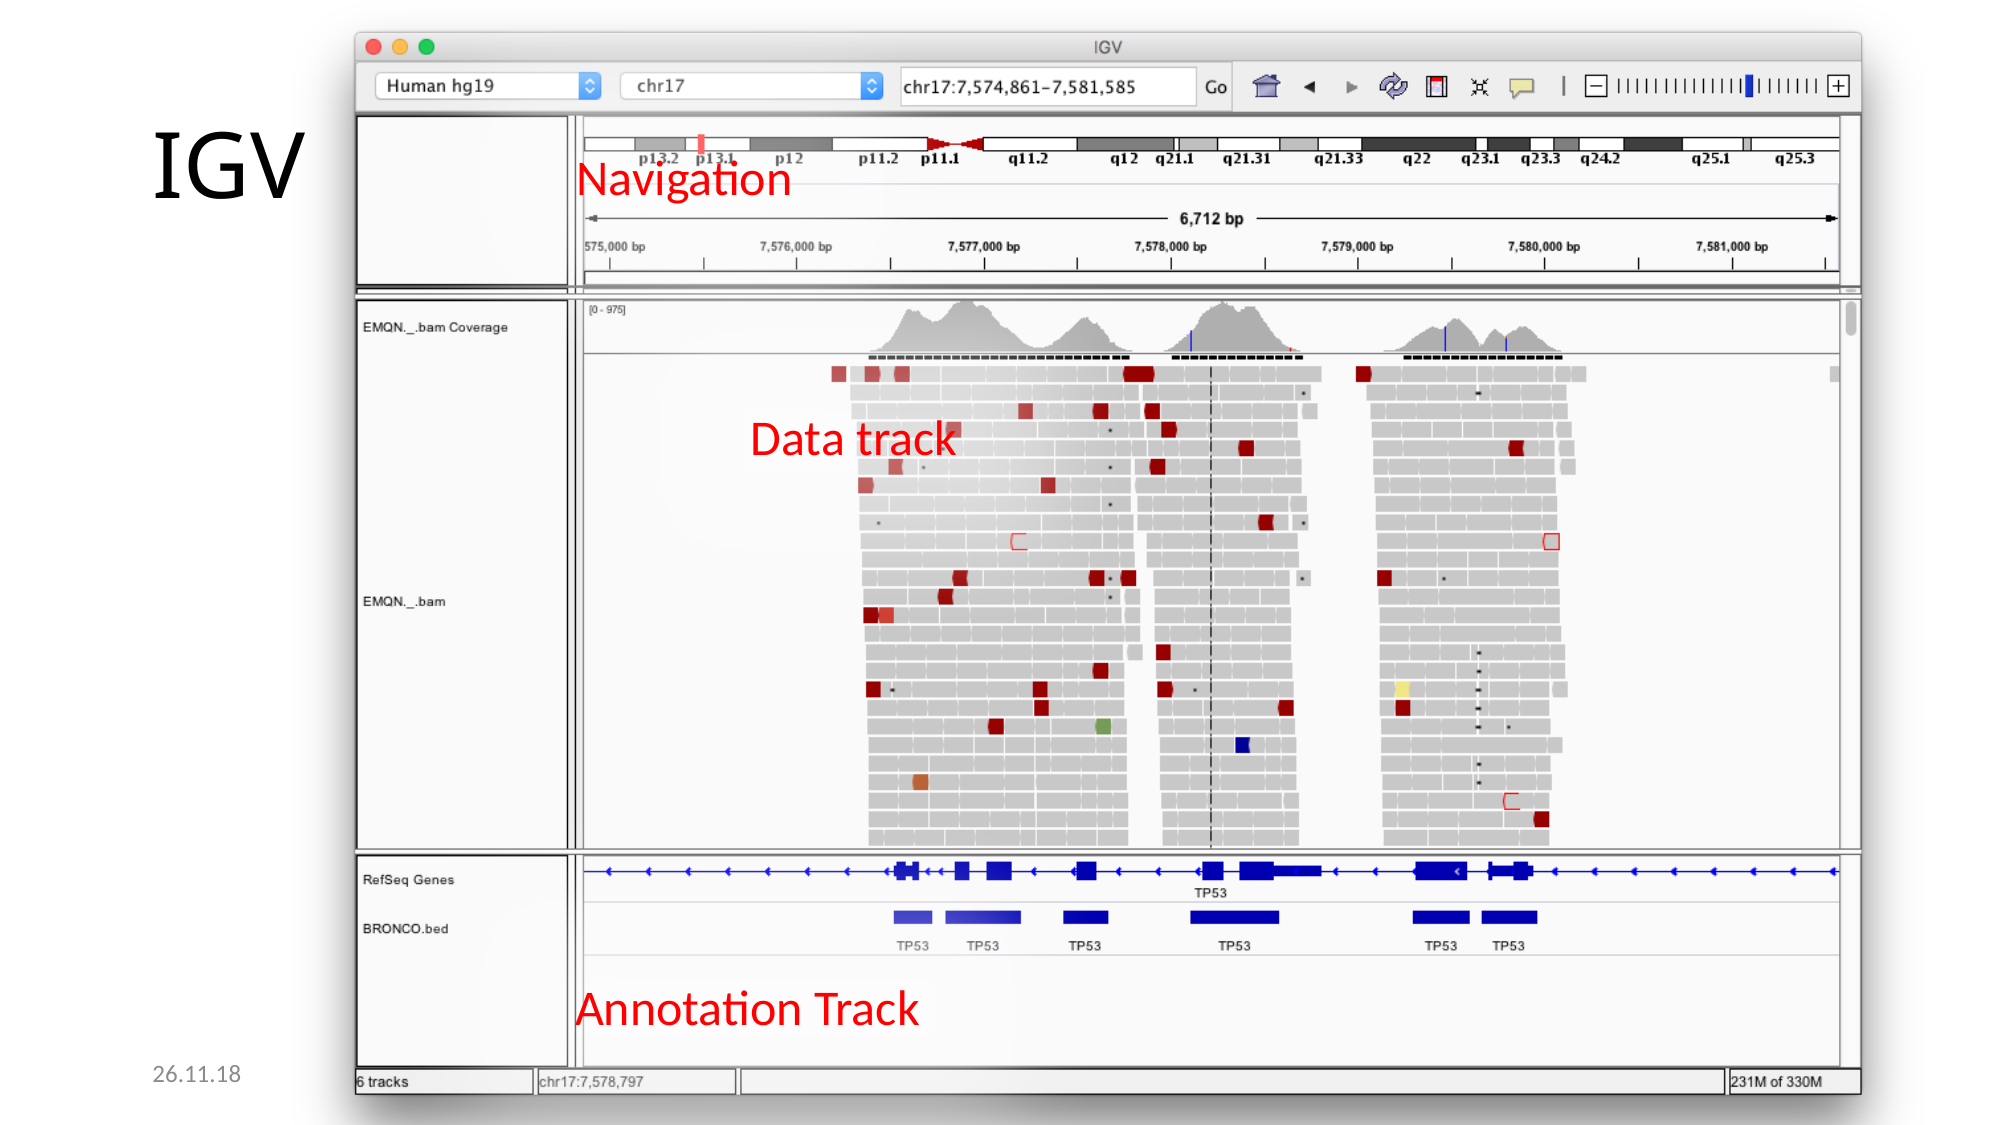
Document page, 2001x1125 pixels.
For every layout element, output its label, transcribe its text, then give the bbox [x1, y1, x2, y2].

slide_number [137, 1042, 281, 1103]
title IGV [137, 59, 281, 278]
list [281, 0, 1936, 1125]
